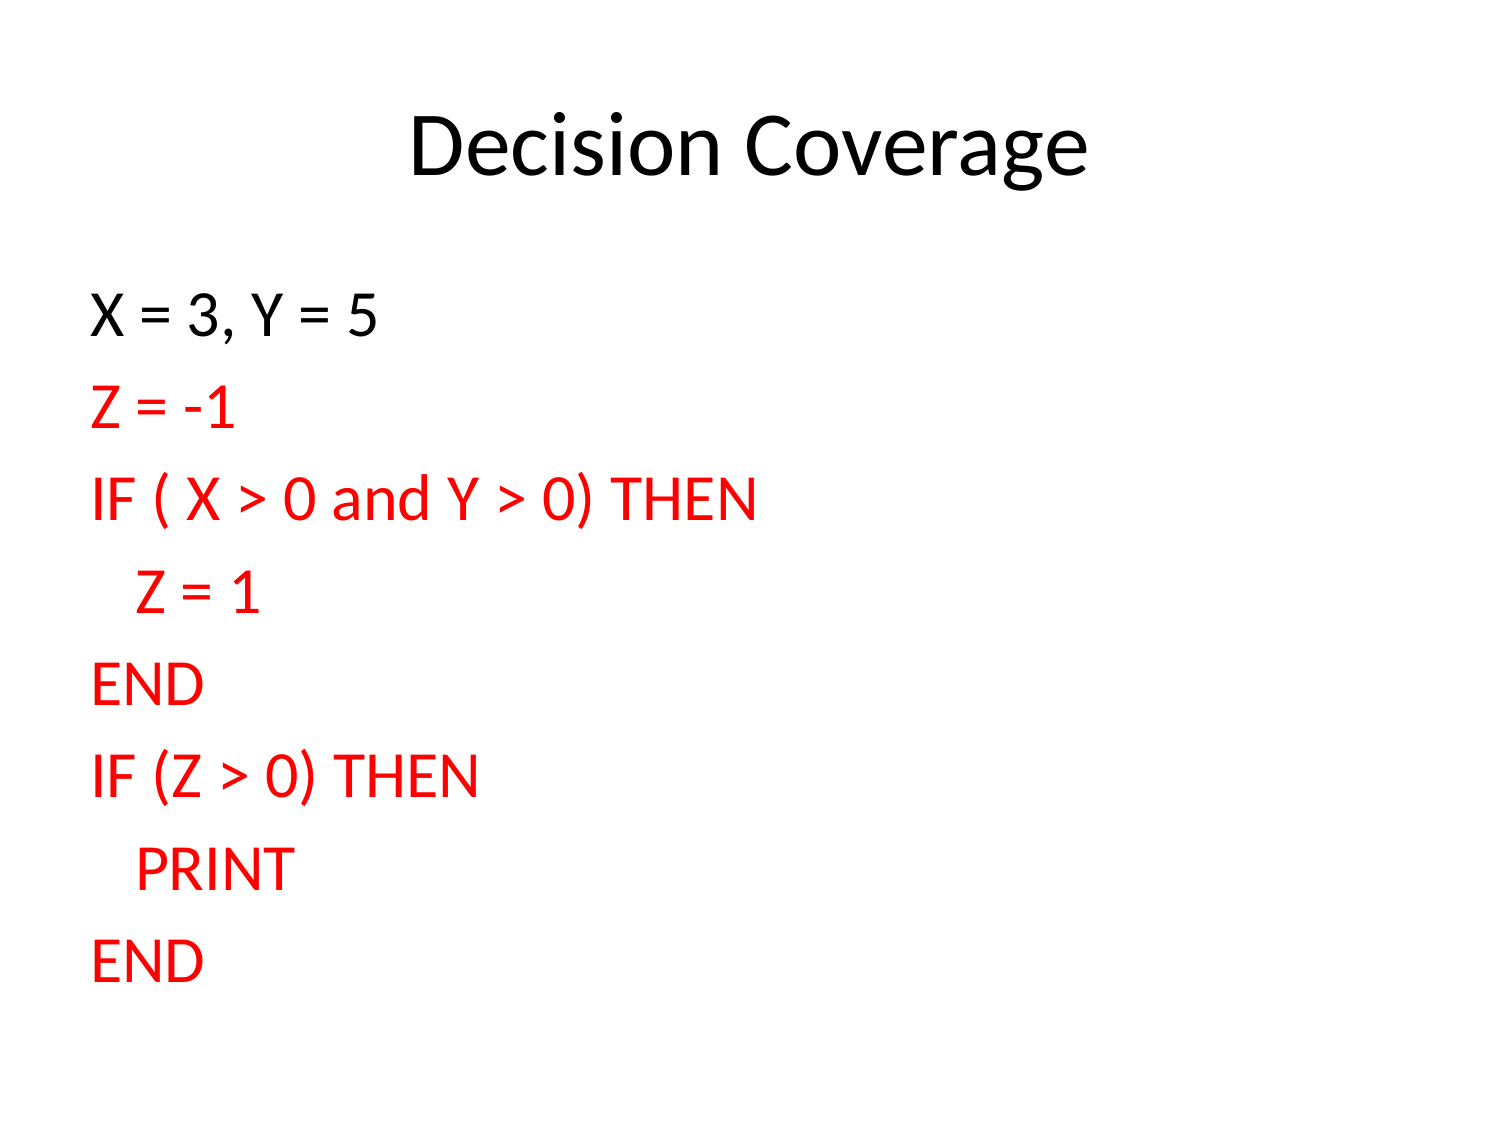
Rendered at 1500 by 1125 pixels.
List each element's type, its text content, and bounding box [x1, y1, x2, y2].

title Decision Coverage [75, 45, 1425, 233]
list X = 3, Y = 5 Z = -1 IF ( X > 0 and Y > 0) THEN Z = 1 END IF (Z > 0) THEN PRINT END [75, 262, 1425, 1005]
